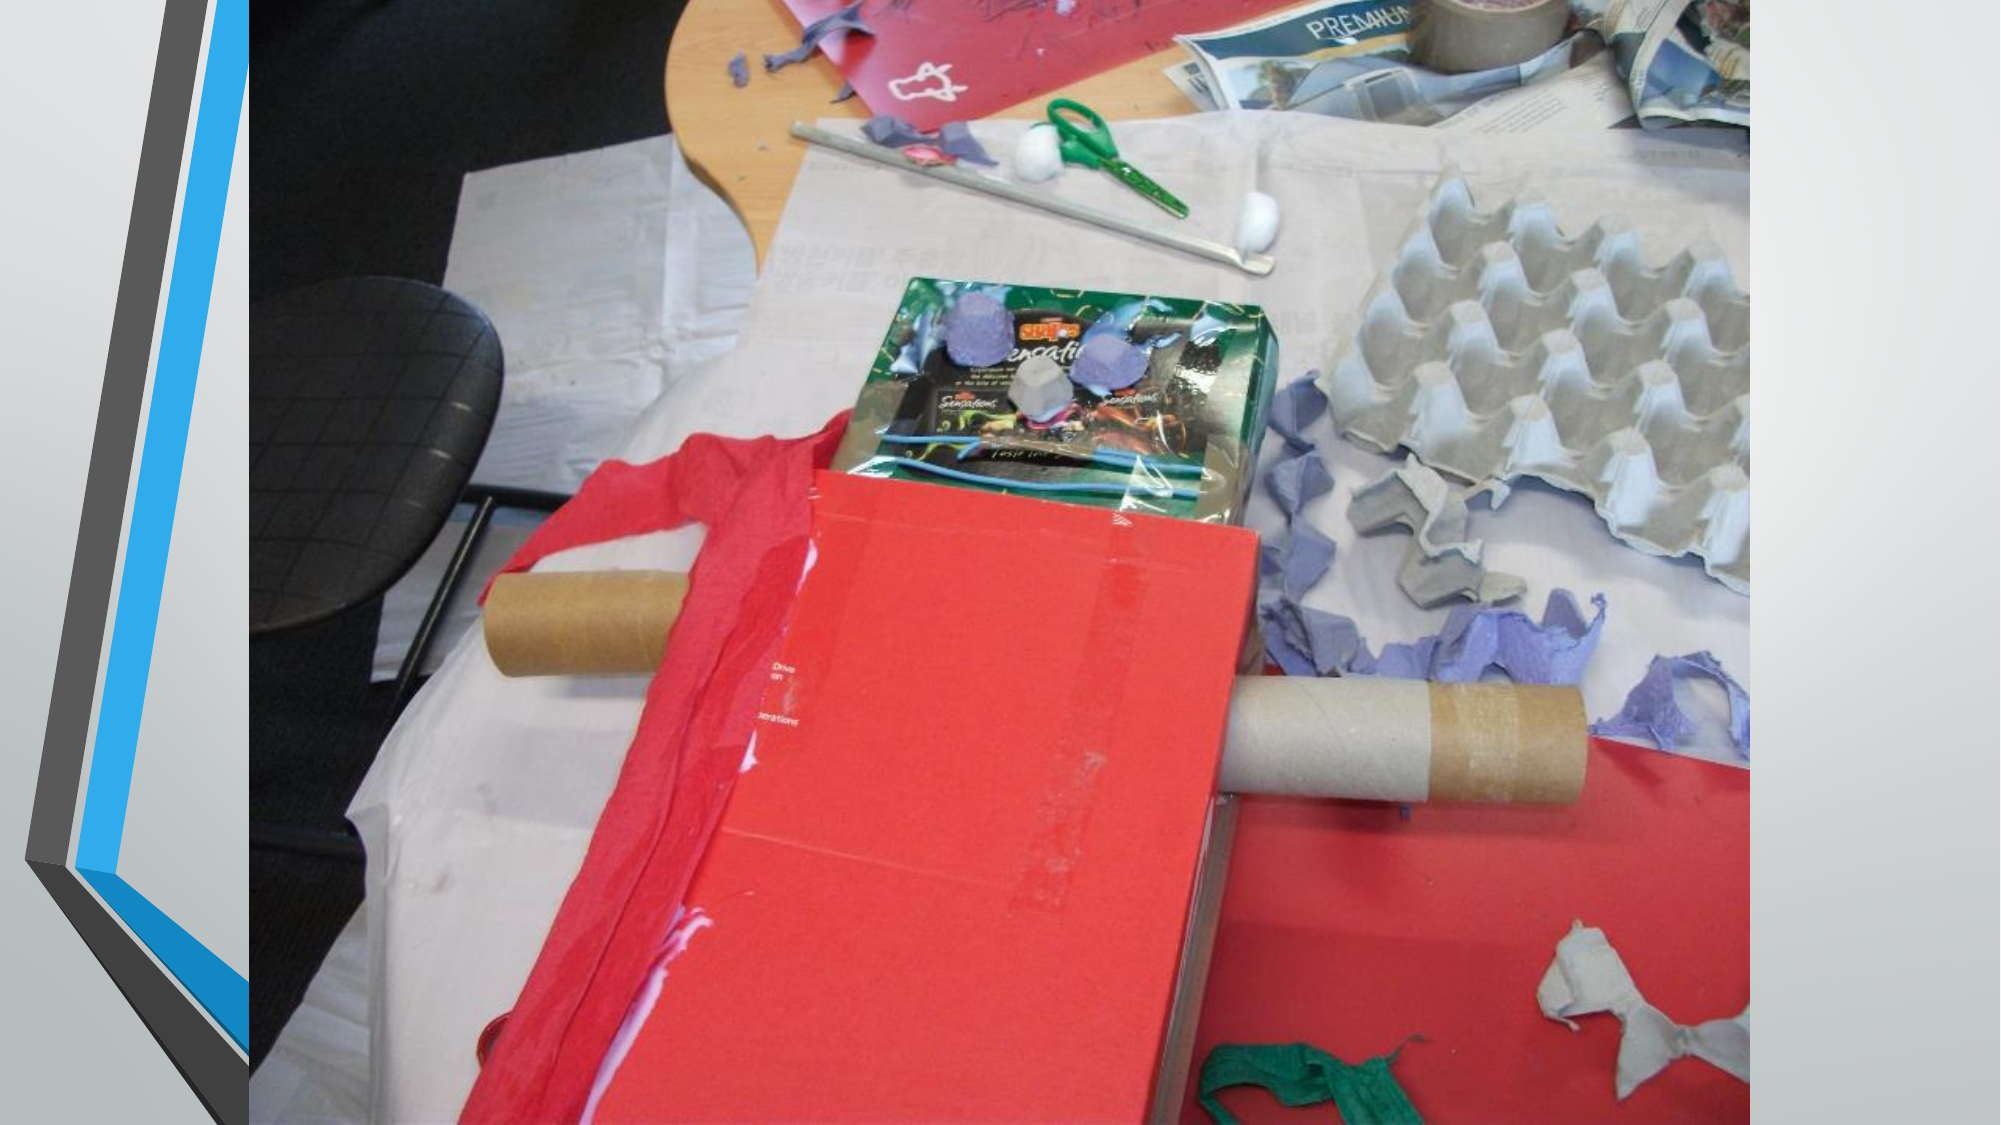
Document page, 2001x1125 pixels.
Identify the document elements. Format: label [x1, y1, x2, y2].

picture [249, 0, 1751, 1125]
